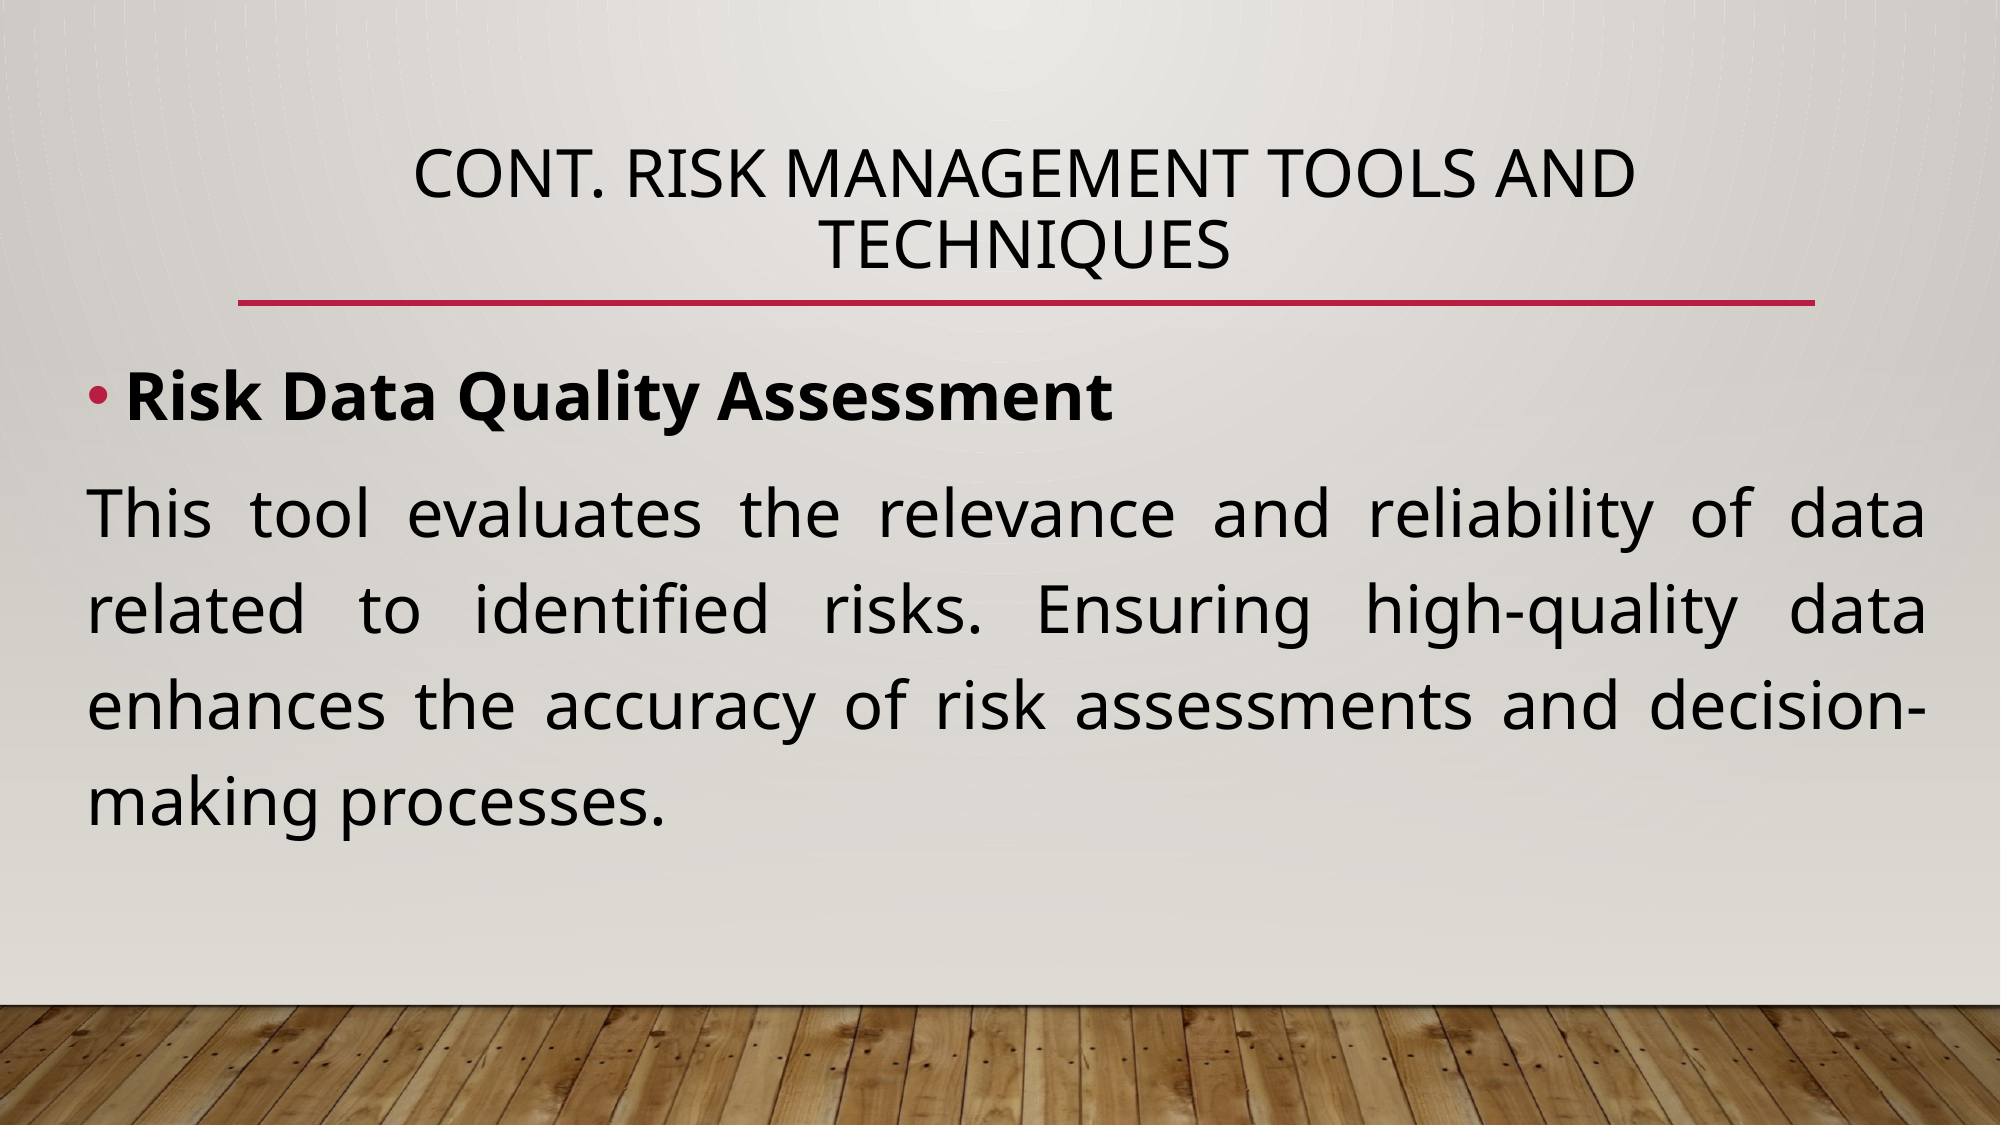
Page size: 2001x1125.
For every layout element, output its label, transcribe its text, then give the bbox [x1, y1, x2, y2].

picture [0, 1005, 2000, 1125]
title Cont. Risk management tools and techniques [238, 131, 1814, 305]
list Risk Data Quality Assessment This tool evaluates the relevance and reliability of data related to identified risks. Ensuring high-quality data enhances the accuracy of risk assessments and decision-making processes. [71, 330, 1947, 1043]
